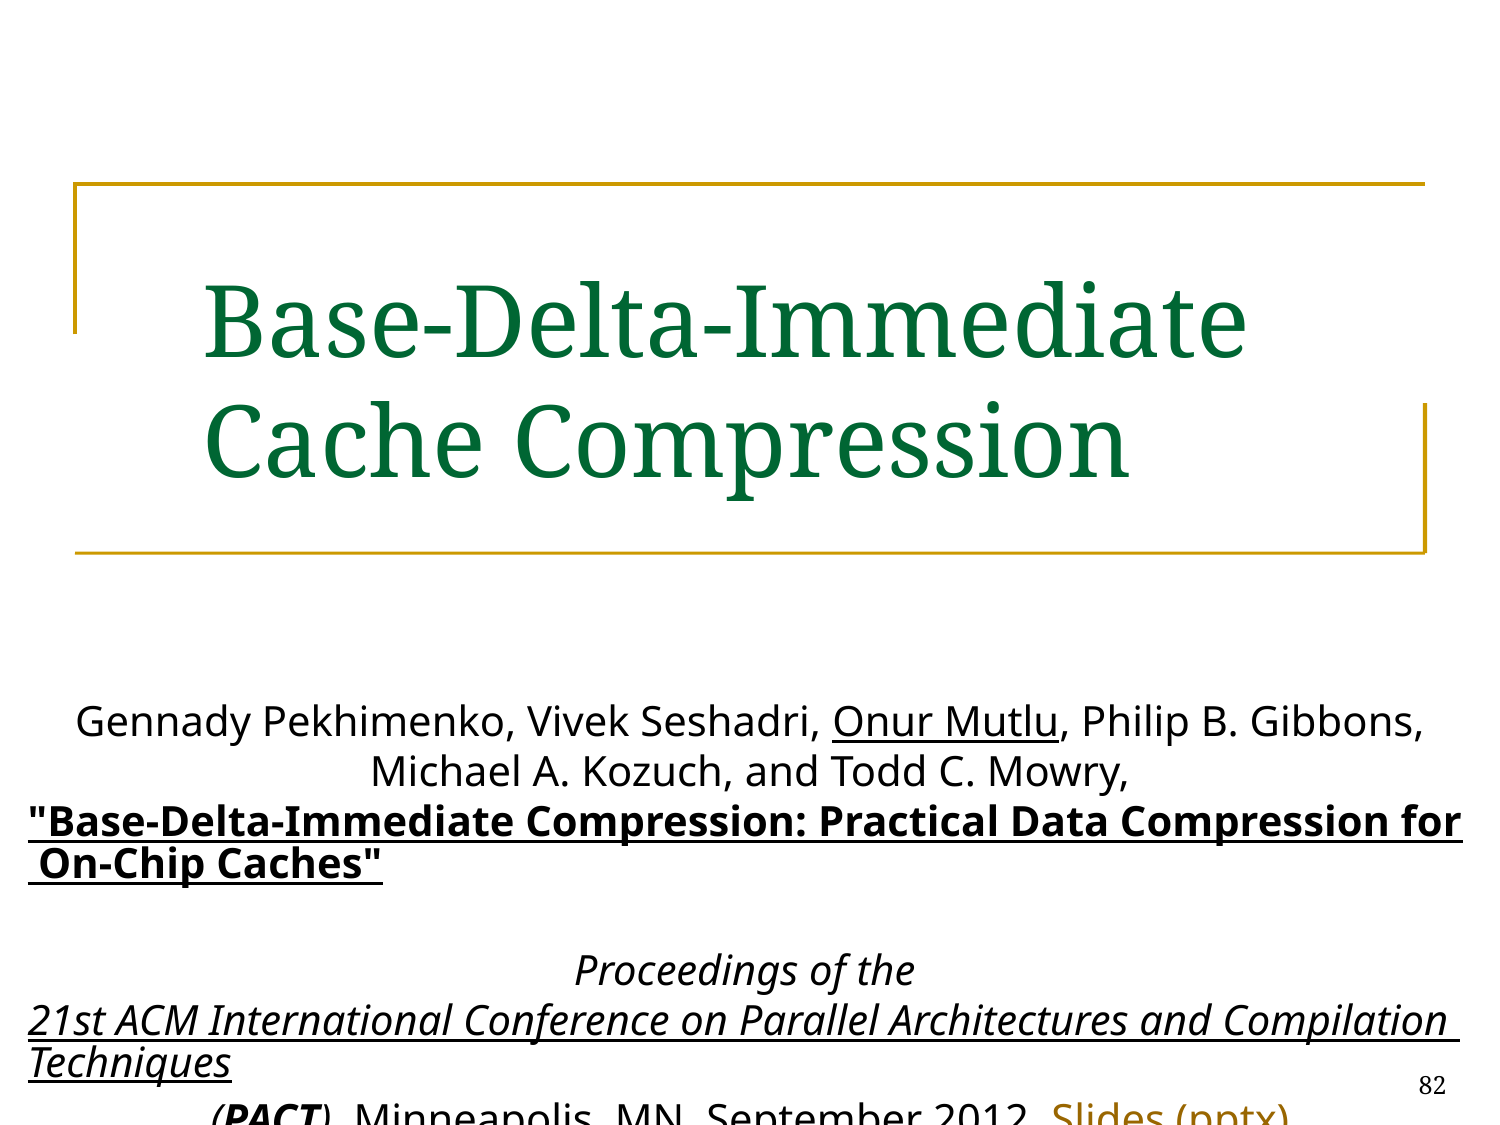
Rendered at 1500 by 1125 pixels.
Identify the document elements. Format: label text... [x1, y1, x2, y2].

slide_number 82 [1111, 1036, 1462, 1112]
title Base-Delta-Immediate Cache Compression [187, 249, 1488, 538]
subtitle Gennady Pekhimenko, Vivek Seshadri, Onur Mutlu, Philip B. Gibbons, Michael A. Kozuch, and Todd C. Mowry, "Base-Delta-Immediate Compression: Practical Data Compression for On-Chip Caches" Proceedings of the 21st ACM International Conference on Parallel Architectures and Compilation Techniques (PACT), Minneapolis, MN, September 2012. Slides (pptx) [12, 687, 1488, 975]
